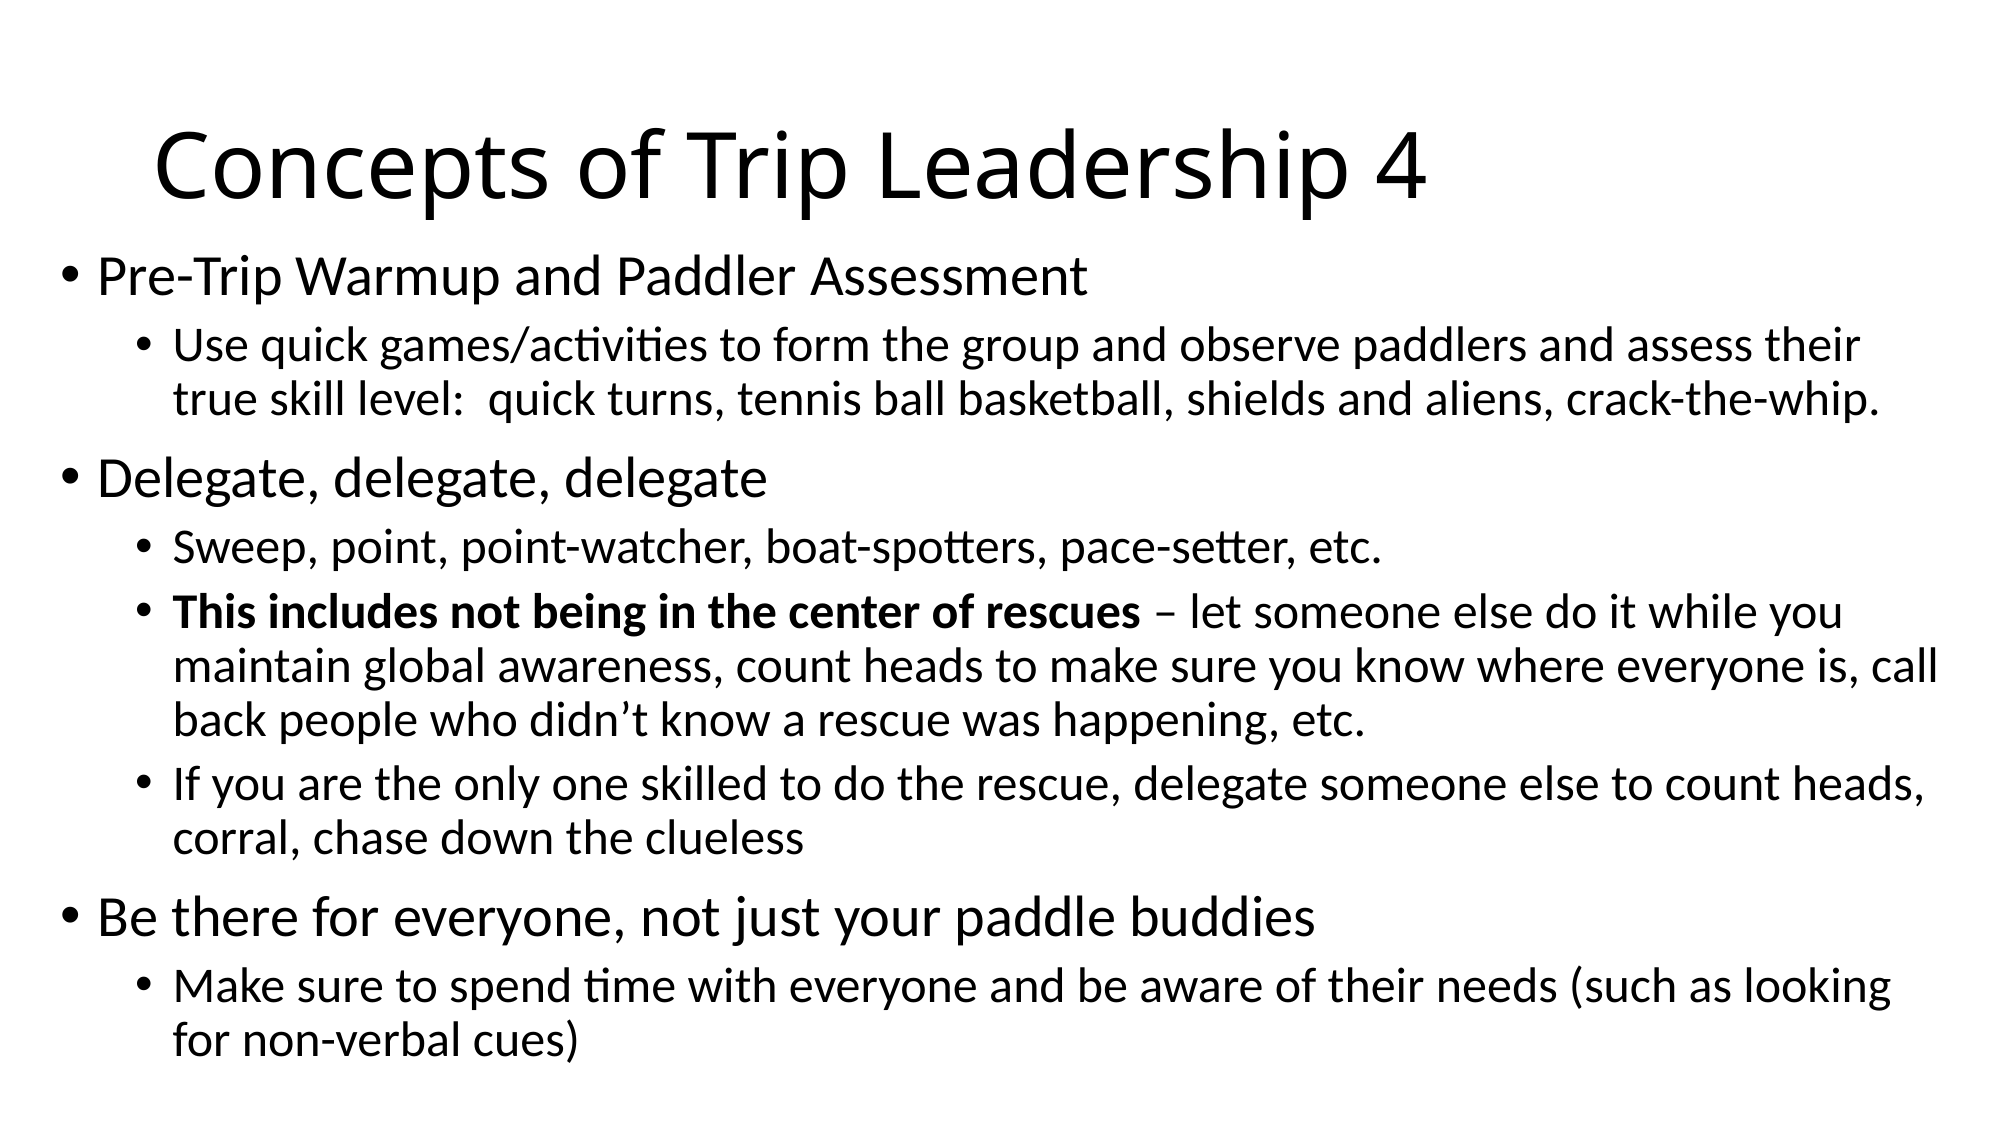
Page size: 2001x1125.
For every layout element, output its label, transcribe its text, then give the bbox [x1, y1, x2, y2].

list Pre-Trip Warmup and Paddler Assessment Use quick games/activities to form the group and observe paddlers and assess their true skill level: quick turns, tennis ball basketball, shields and aliens, crack-the-whip. Delegate, delegate, delegate Sweep, point, point-watcher, boat-spotters, pace-setter, etc. This includes not being in the center of rescues – let someone else do it while you maintain global awareness, count heads to make sure you know where everyone is, call back people who didn’t know a rescue was happening, etc. If you are the only one skilled to do the rescue, delegate someone else to count heads, corral, chase down the clueless Be there for everyone, not just your paddle buddies Make sure to spend time with everyone and be aware of their needs (such as looking for non-verbal cues) [45, 237, 1955, 1104]
title Concepts of Trip Leadership 4 [137, 59, 1863, 237]
